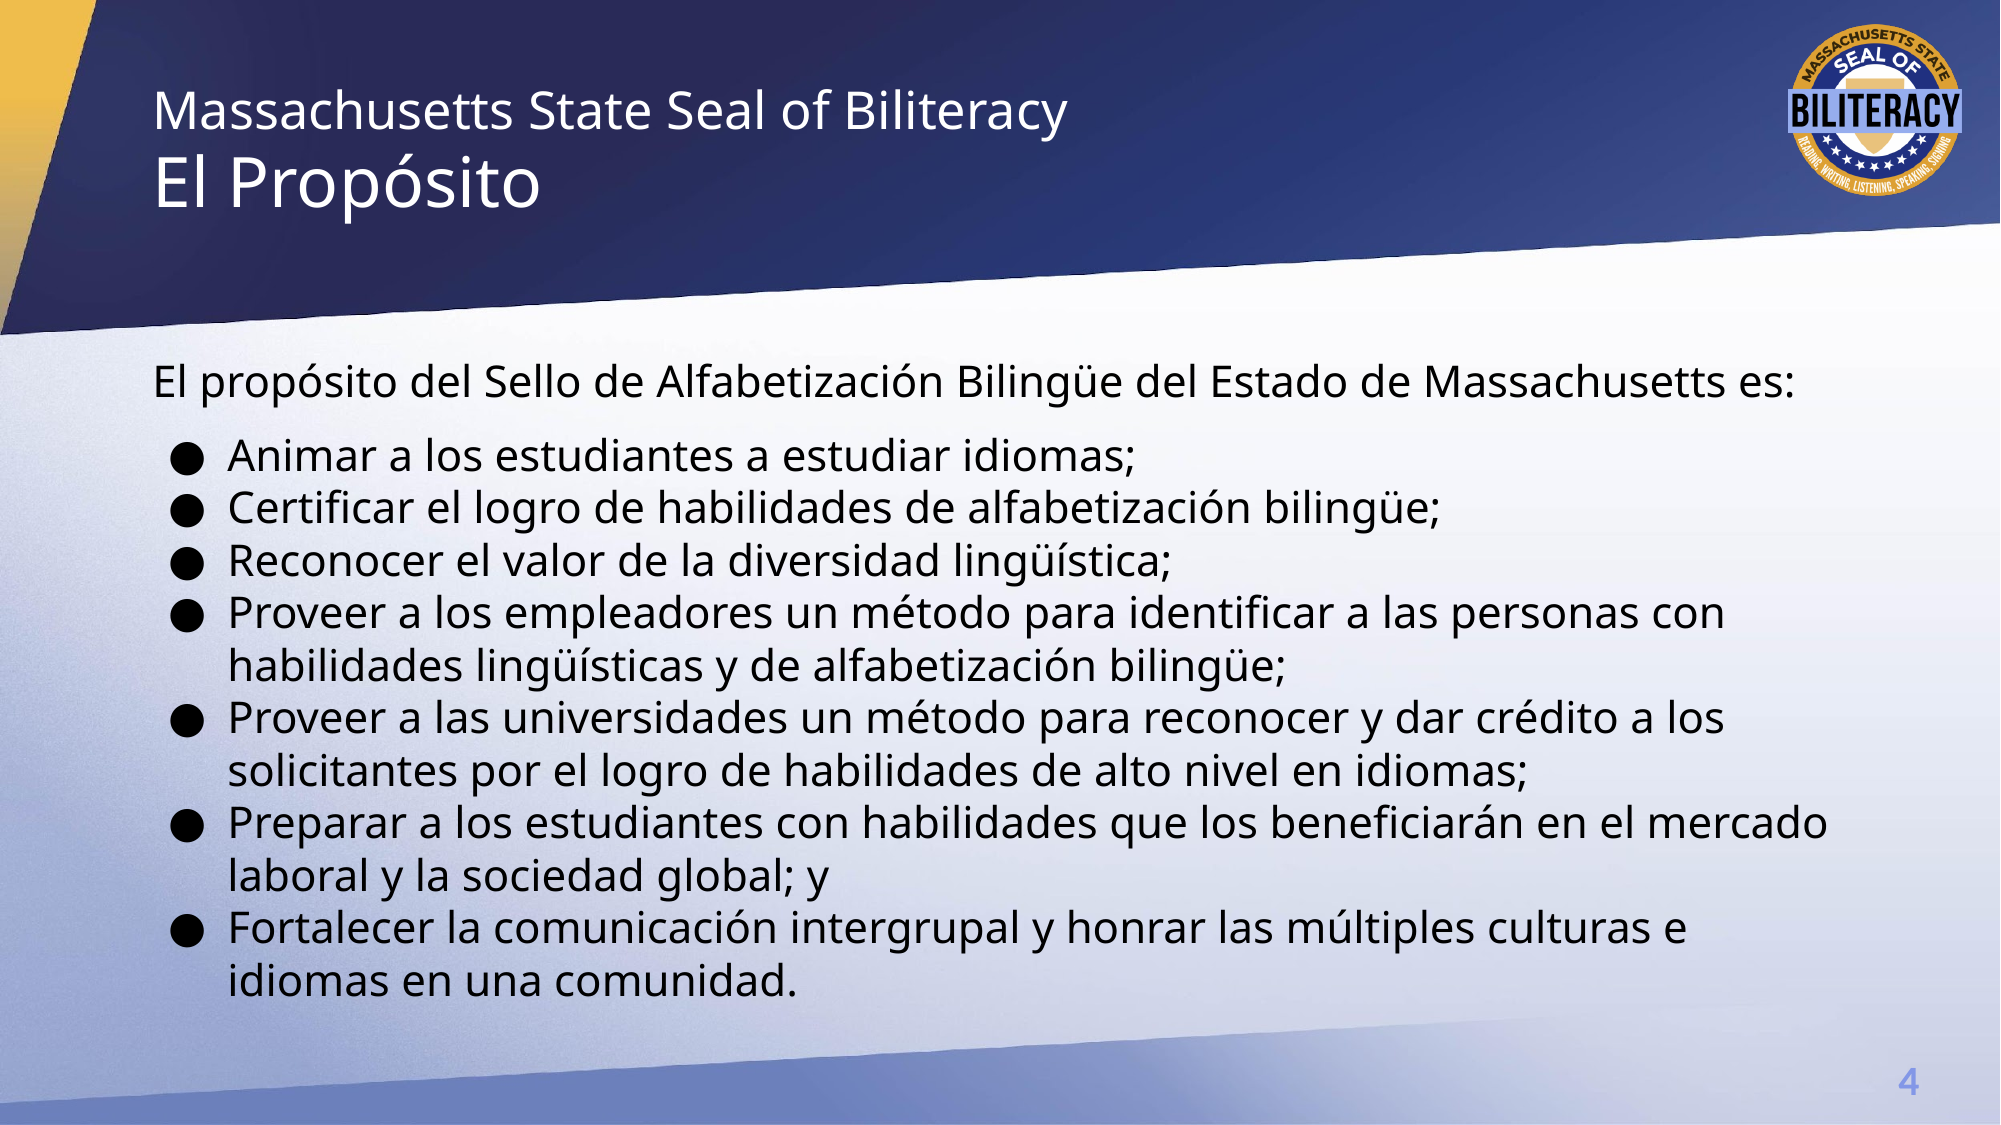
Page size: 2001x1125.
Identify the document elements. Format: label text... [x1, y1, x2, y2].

picture [0, 0, 2000, 1125]
title Massachusetts State Seal of Biliteracy El Propósito [137, 59, 1863, 231]
list El propósito del Sello de Alfabetización Bilingüe del Estado de Massachusetts es: Animar a los estudiantes a estudiar idiomas; Certificar el logro de habilidades de alfabetización bilingüe; Reconocer el valor de la diversidad lingüística; Proveer a los empleadores un método para identificar a las personas con habilidades lingüísticas y de alfabetización bilingüe; Proveer a las universidades un método para reconocer y dar crédito a los solicitantes por el logro de habilidades de alto nivel en idiomas; Preparar a los estudiantes con habilidades que los beneficiarán en el mercado laboral y la sociedad global; y Fortalecer la comunicación intergrupal y honrar las múltiples culturas e idiomas en una comunidad. [137, 346, 1863, 1038]
